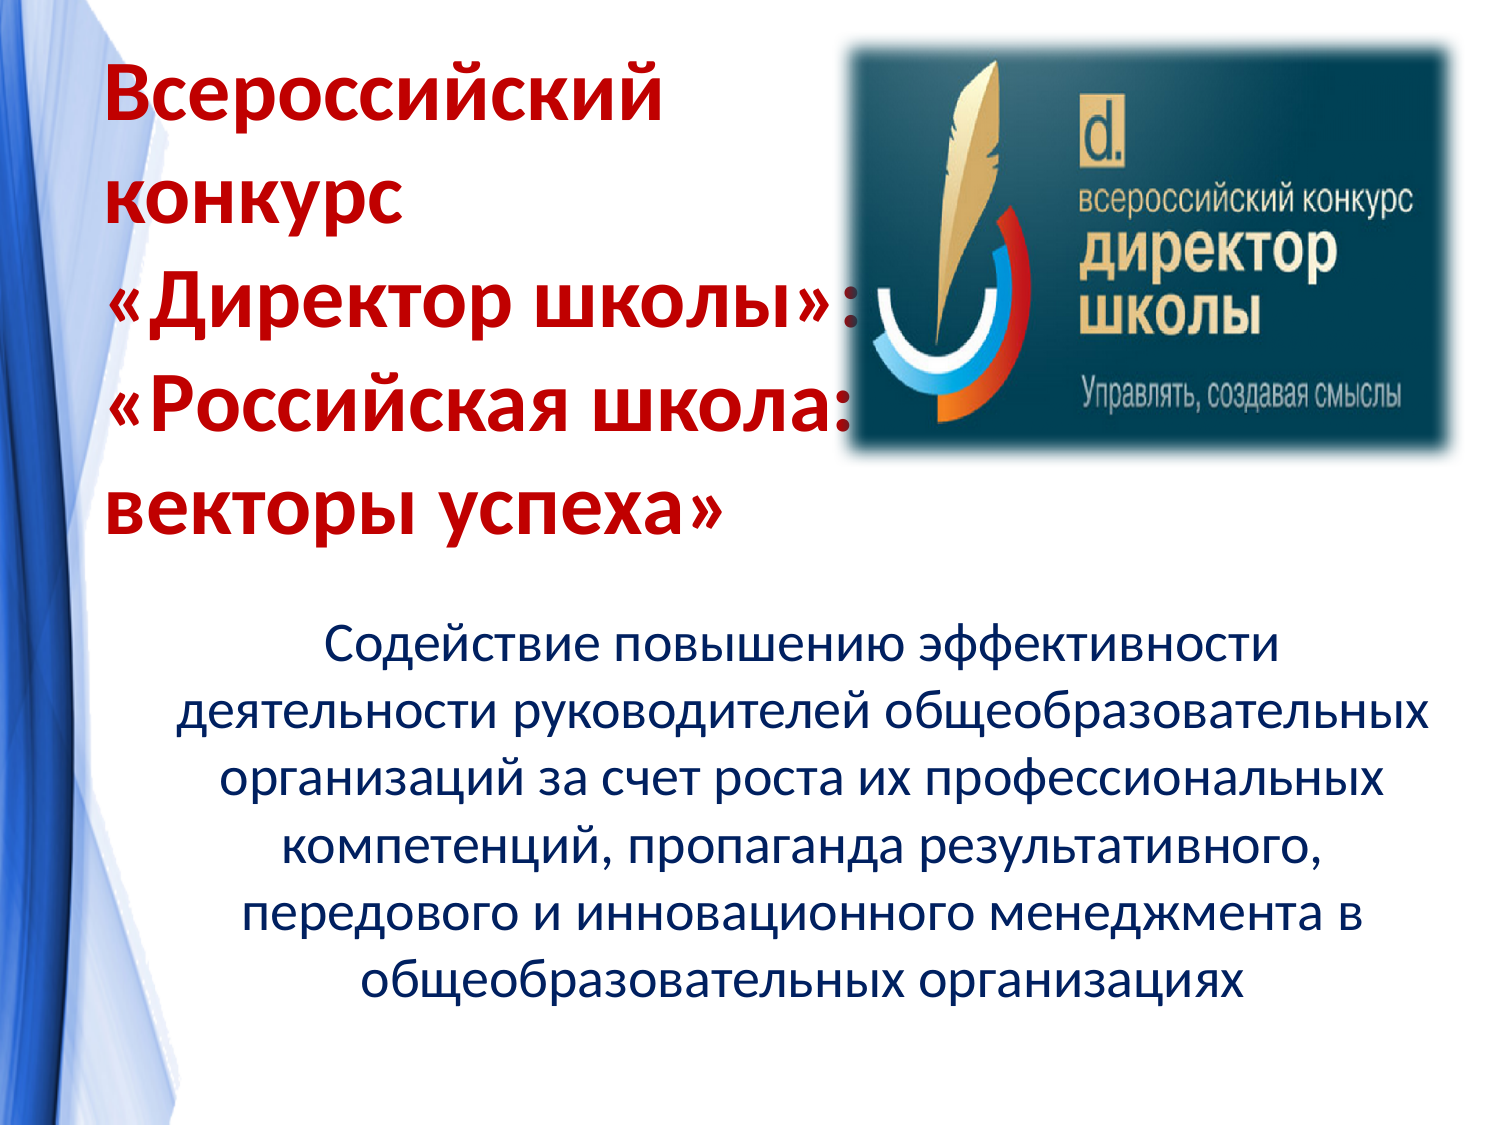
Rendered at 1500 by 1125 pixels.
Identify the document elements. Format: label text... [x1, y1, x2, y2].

picture [832, 30, 1465, 469]
title Всероссийский конкурс «Директор школы»: «Российская школа: векторы успеха» [209, 0, 892, 587]
picture [0, 0, 207, 1125]
subtitle Содействие повышению эффективности деятельности руководителей общеобразовательных организаций за счет роста их профессиональных компетенций, пропаганда результативного, передового и инновационного менеджмента в общеобразовательных организациях [211, 597, 1447, 1059]
